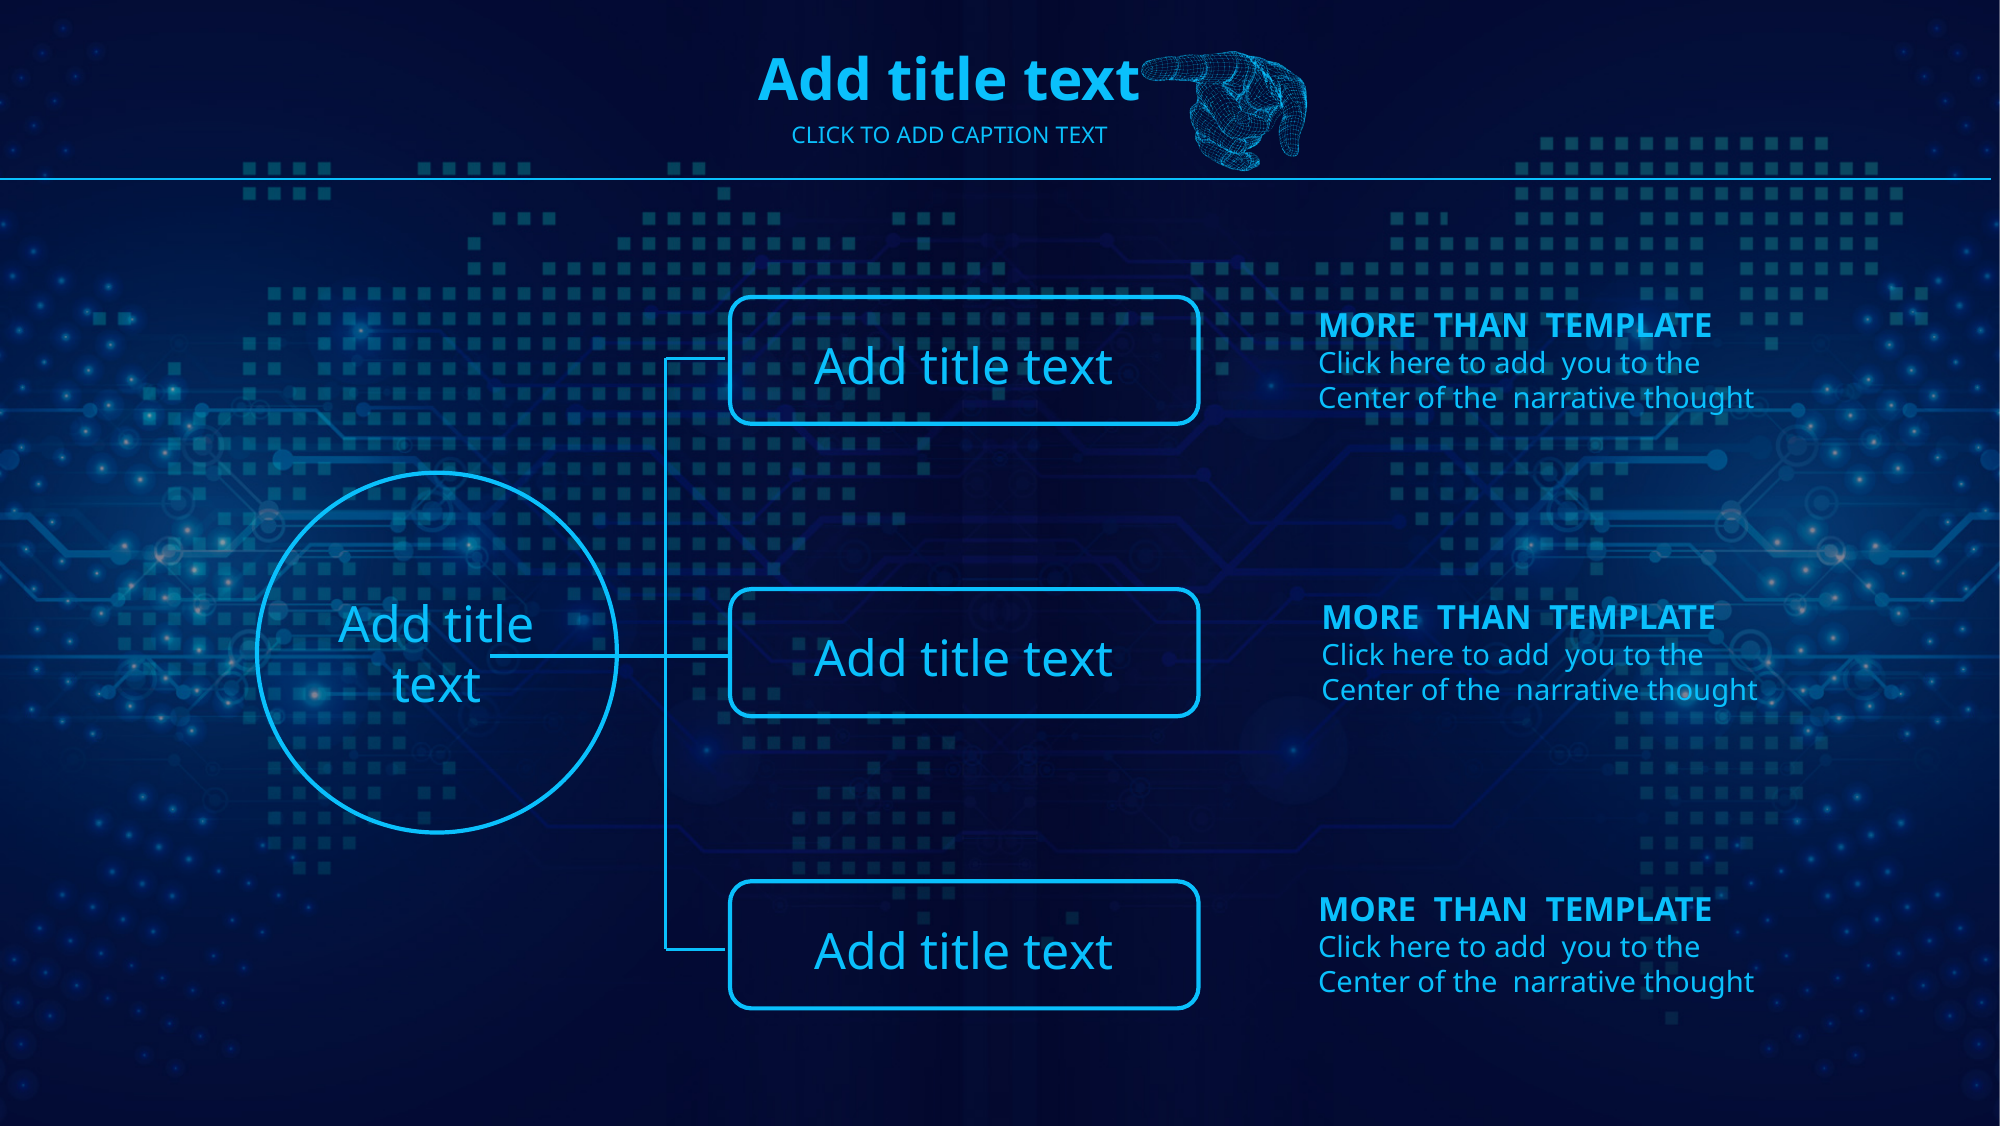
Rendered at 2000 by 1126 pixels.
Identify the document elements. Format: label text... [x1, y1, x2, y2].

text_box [0, 13, 1992, 182]
text_box Add title text [799, 912, 1129, 987]
text_box MORE THAN TEMPLATE Click here to add you to the Center of the narrative thought [1303, 881, 1770, 1086]
text_box [727, 879, 1201, 1011]
text_box MORE THAN TEMPLATE Click here to add you to the Center of the narrative thought [1306, 589, 1774, 794]
text_box [727, 586, 1201, 719]
text_box [727, 294, 1201, 426]
picture [0, 0, 2000, 1126]
text_box Add title text [254, 470, 606, 835]
text_box MORE THAN TEMPLATE Click here to add you to the Center of the narrative thought [1303, 296, 1770, 502]
text_box Add title text [799, 619, 1129, 694]
text_box Add title text [615, 614, 619, 691]
text_box Add title text [799, 326, 1129, 402]
